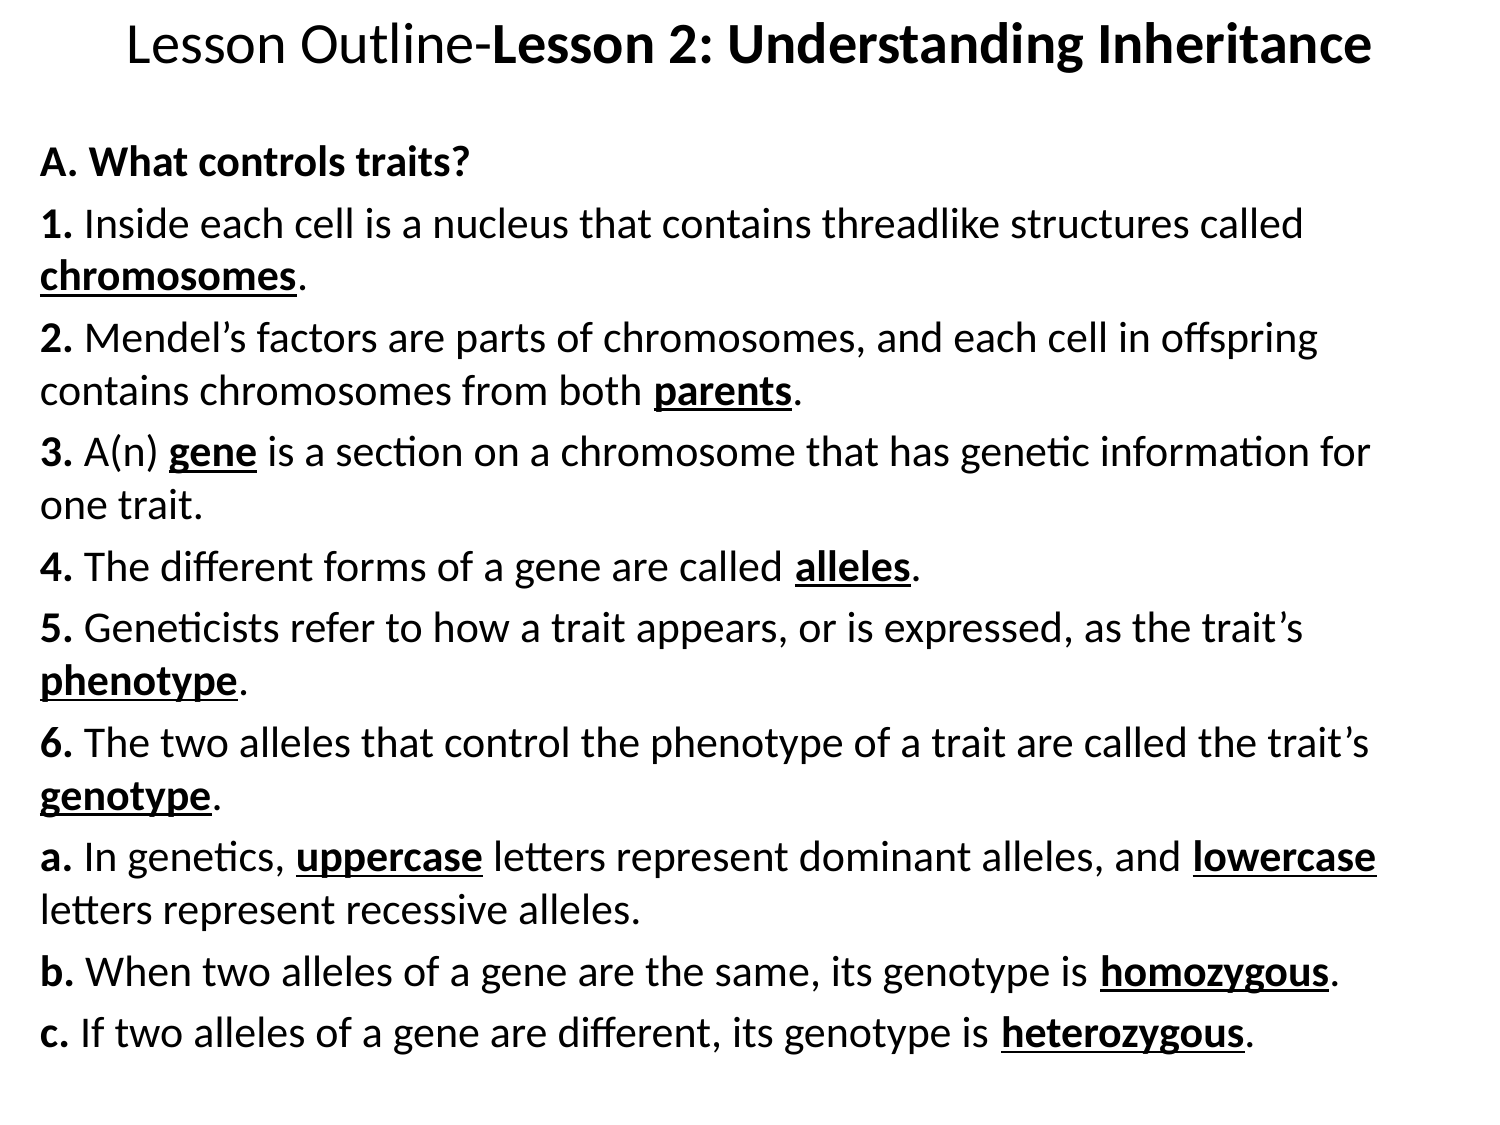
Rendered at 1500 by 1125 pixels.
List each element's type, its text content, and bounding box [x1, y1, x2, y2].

list A. What controls traits? 1. Inside each cell is a nucleus that contains threadlike structures called chromosomes. 2. Mendel’s factors are parts of chromosomes, and each cell in offspring contains chromosomes from both parents. 3. A(n) gene is a section on a chromosome that has genetic information for one trait. 4. The different forms of a gene are called alleles. 5. Geneticists refer to how a trait appears, or is expressed, as the trait’s phenotype. 6. The two alleles that control the phenotype of a trait are called the trait’s genotype. a. In genetics, uppercase letters represent dominant alleles, and lowercase letters represent recessive alleles. b. When two alleles of a gene are the same, its genotype is homozygous. c. If two alleles of a gene are different, its genotype is heterozygous. [24, 125, 1425, 1075]
title Lesson Outline-Lesson 2: Understanding Inheritance [75, 12, 1425, 125]
